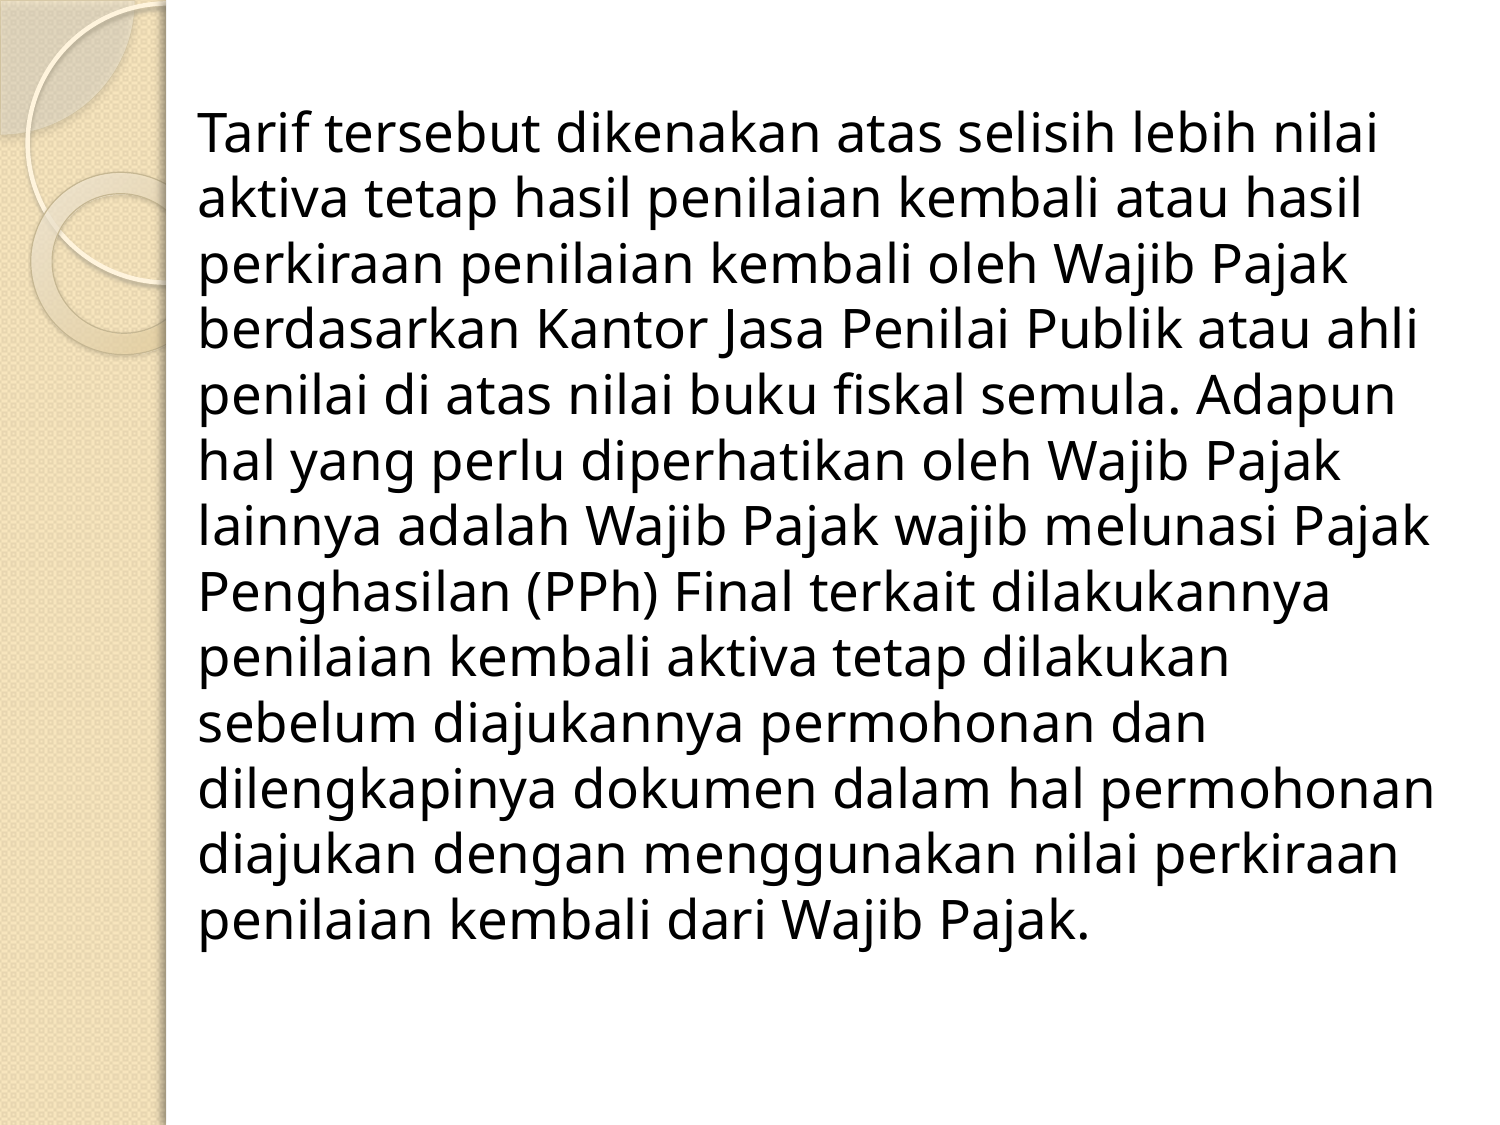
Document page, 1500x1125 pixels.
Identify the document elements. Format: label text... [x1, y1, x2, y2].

list Tarif tersebut dikenakan atas selisih lebih nilai aktiva tetap hasil penilaian kembali atau hasil perkiraan penilaian kembali oleh Wajib Pajak berdasarkan Kantor Jasa Penilai Publik atau ahli penilai di atas nilai buku fiskal semula. Adapun hal yang perlu diperhatikan oleh Wajib Pajak lainnya adalah Wajib Pajak wajib melunasi Pajak Penghasilan (PPh) Final terkait dilakukannya penilaian kembali aktiva tetap dilakukan sebelum diajukannya permohonan dan dilengkapinya dokumen dalam hal permohonan diajukan dengan menggunakan nilai perkiraan penilaian kembali dari Wajib Pajak. [171, 90, 1471, 1020]
